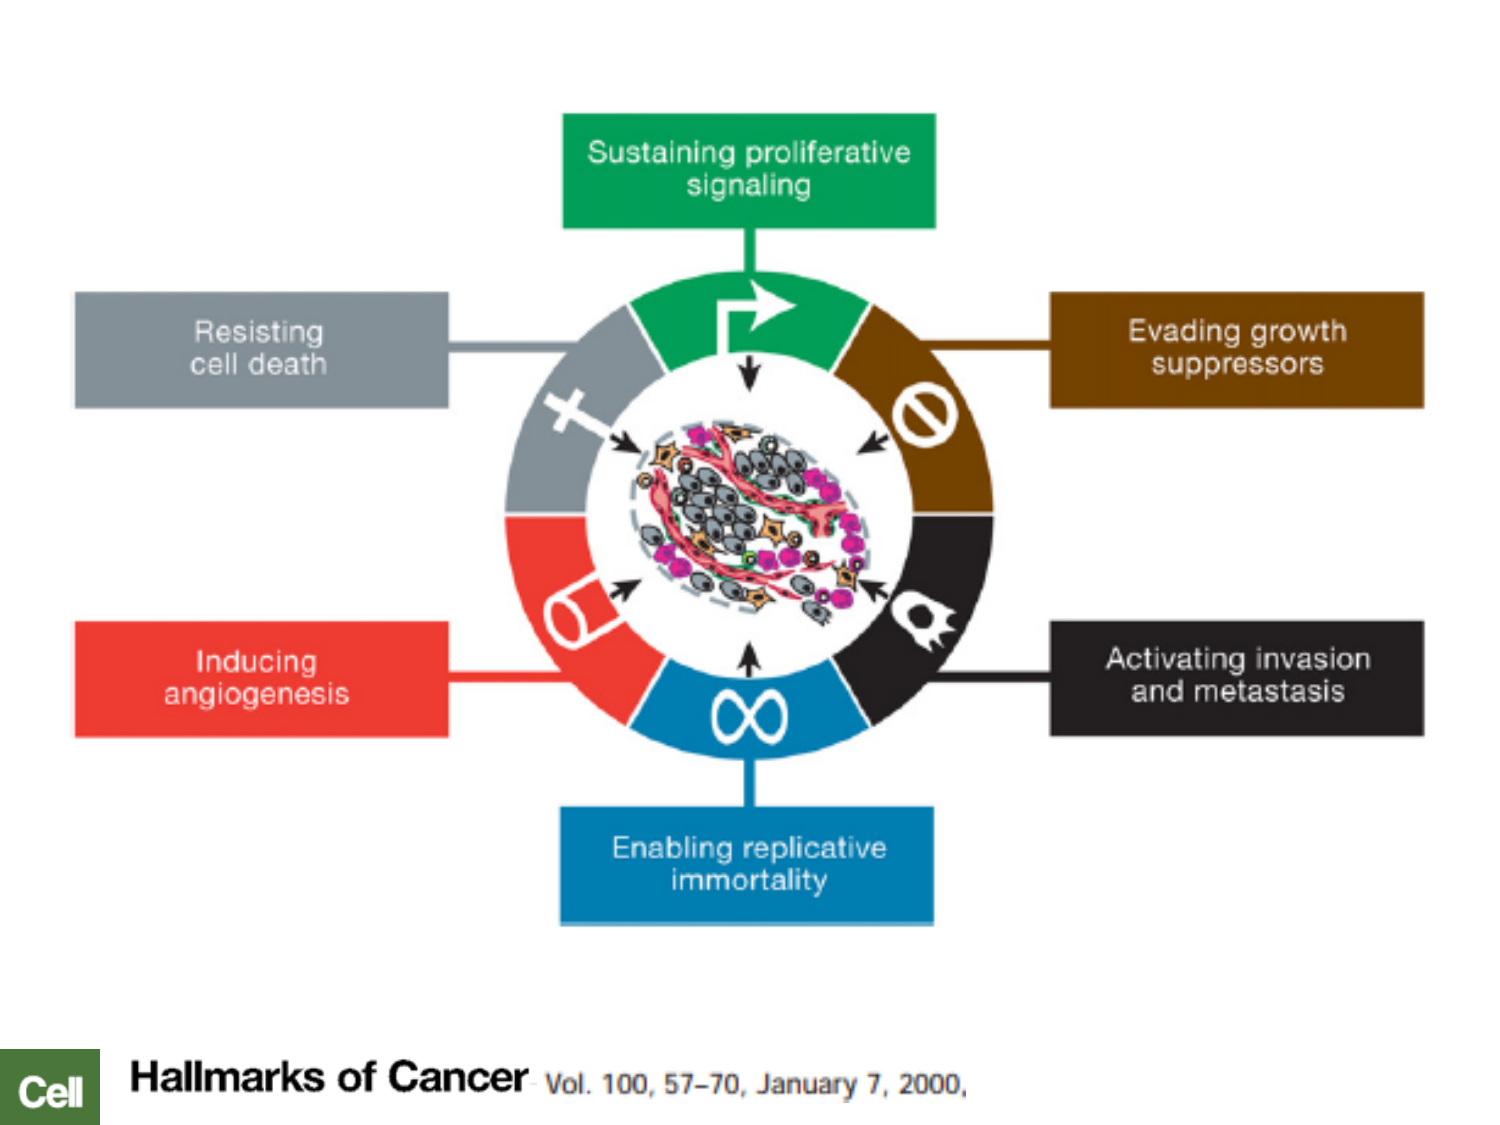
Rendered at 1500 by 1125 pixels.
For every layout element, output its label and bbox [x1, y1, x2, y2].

picture [26, 58, 1462, 977]
picture [120, 1049, 966, 1107]
picture [0, 1049, 101, 1125]
